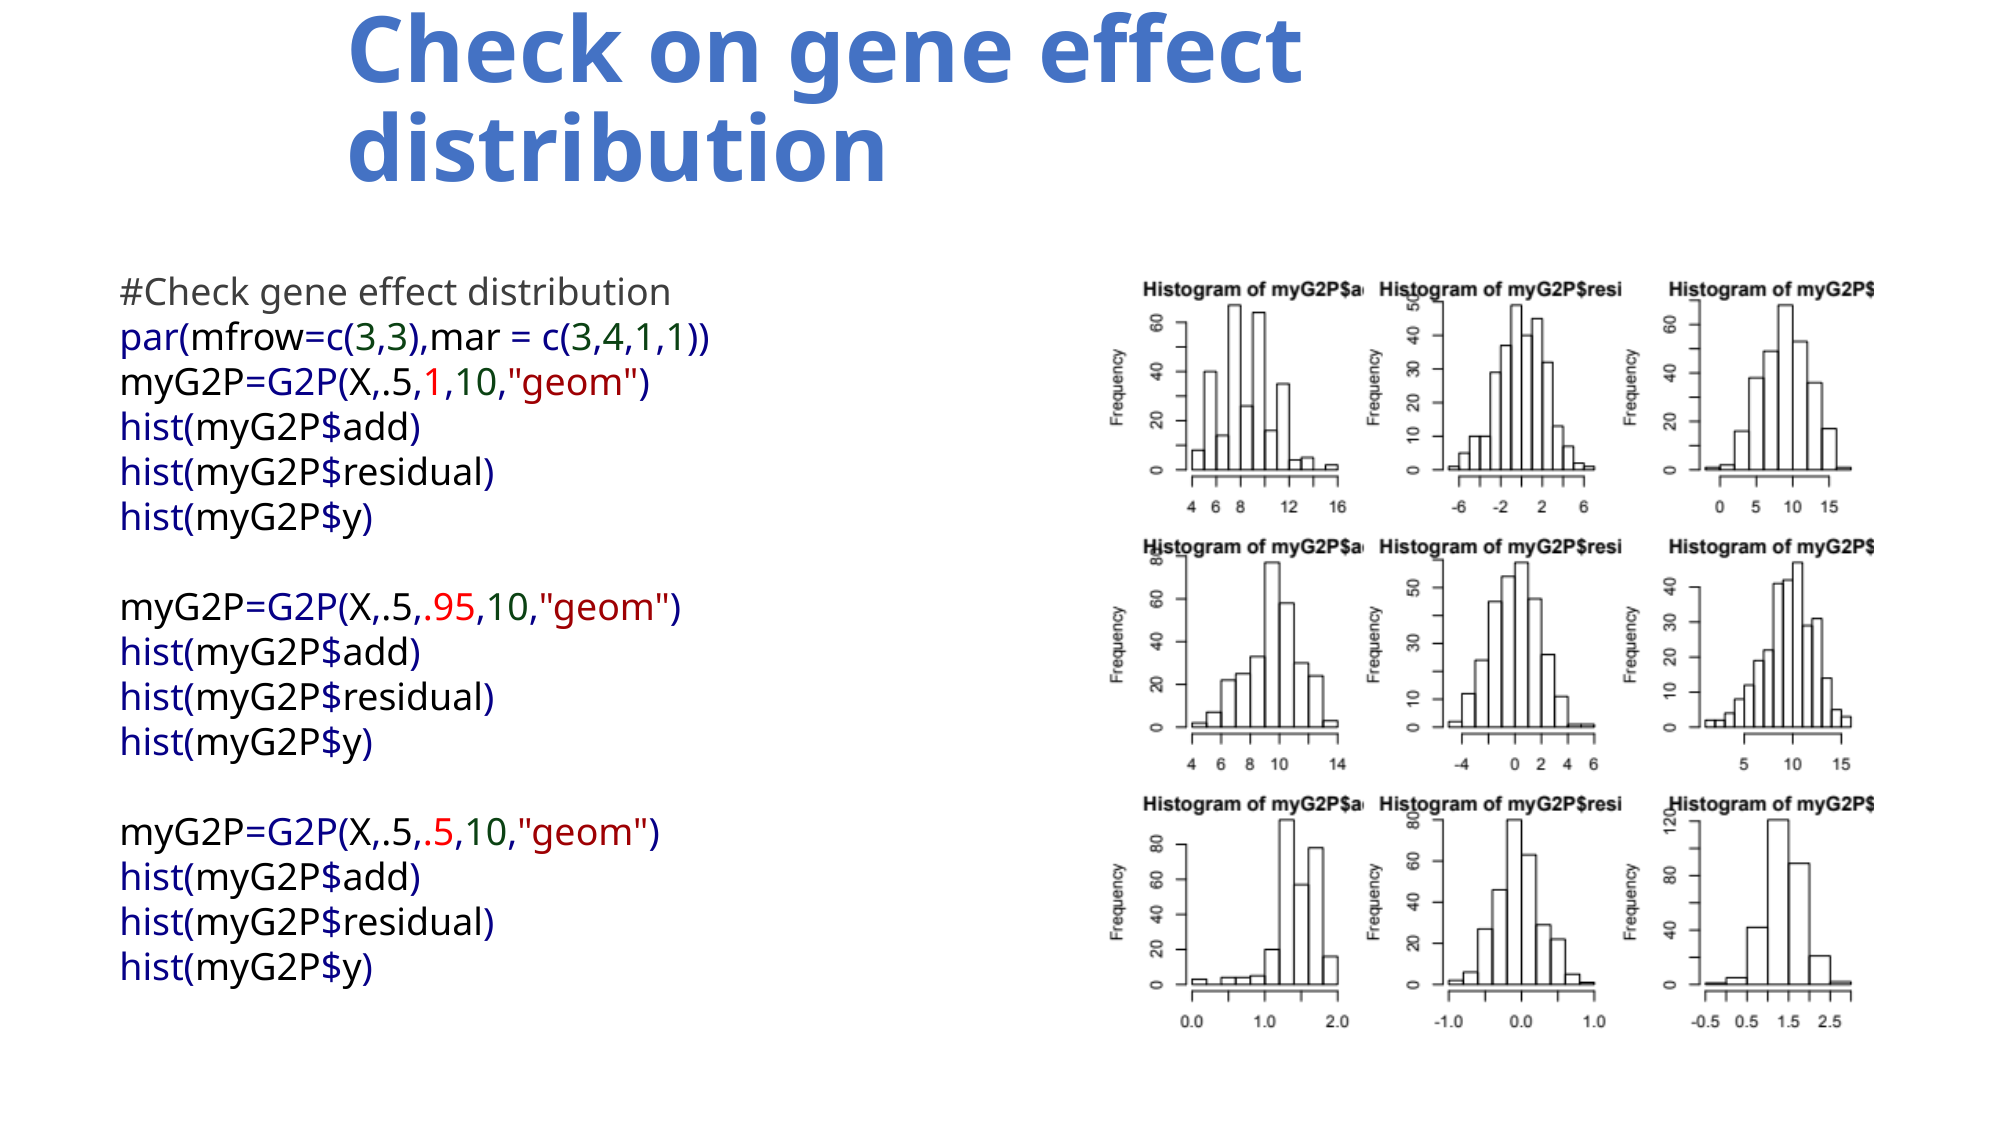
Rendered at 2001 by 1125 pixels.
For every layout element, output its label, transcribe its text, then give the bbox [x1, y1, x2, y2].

title Check on gene effect distribution [331, 0, 1692, 206]
picture [1107, 279, 1874, 1049]
text_box #Check gene effect distribution par(mfrow=c(3,3),mar = c(3,4,1,1)) myG2P=G2P(X,.5,1,10,"geom") hist(myG2P$add) hist(myG2P$residual) hist(myG2P$y) myG2P=G2P(X,.5,.95,10,"geom") hist(myG2P$add) hist(myG2P$residual) hist(myG2P$y) myG2P=G2P(X,.5,.5,10,"geom") hist(myG2P$add) hist(myG2P$residual) hist(myG2P$y) [104, 260, 855, 996]
